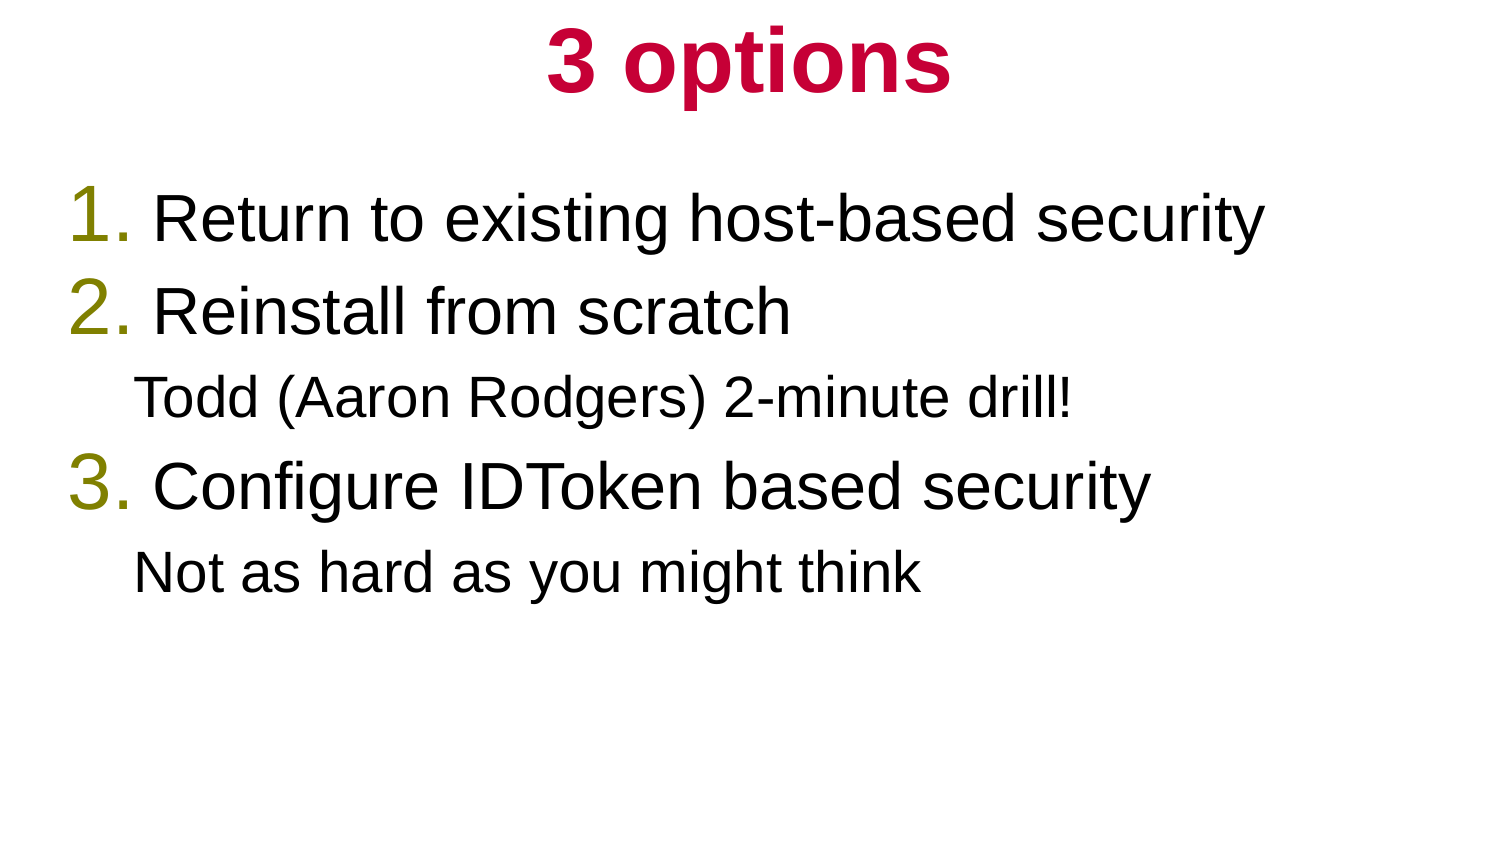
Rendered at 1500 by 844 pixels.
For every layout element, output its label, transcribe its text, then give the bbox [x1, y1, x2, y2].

list Return to existing host-based security Reinstall from scratch Todd (Aaron Rodgers) 2-minute drill! Configure IDToken based security Not as hard as you might think [52, 166, 1431, 687]
title 3 options [0, 0, 1500, 113]
